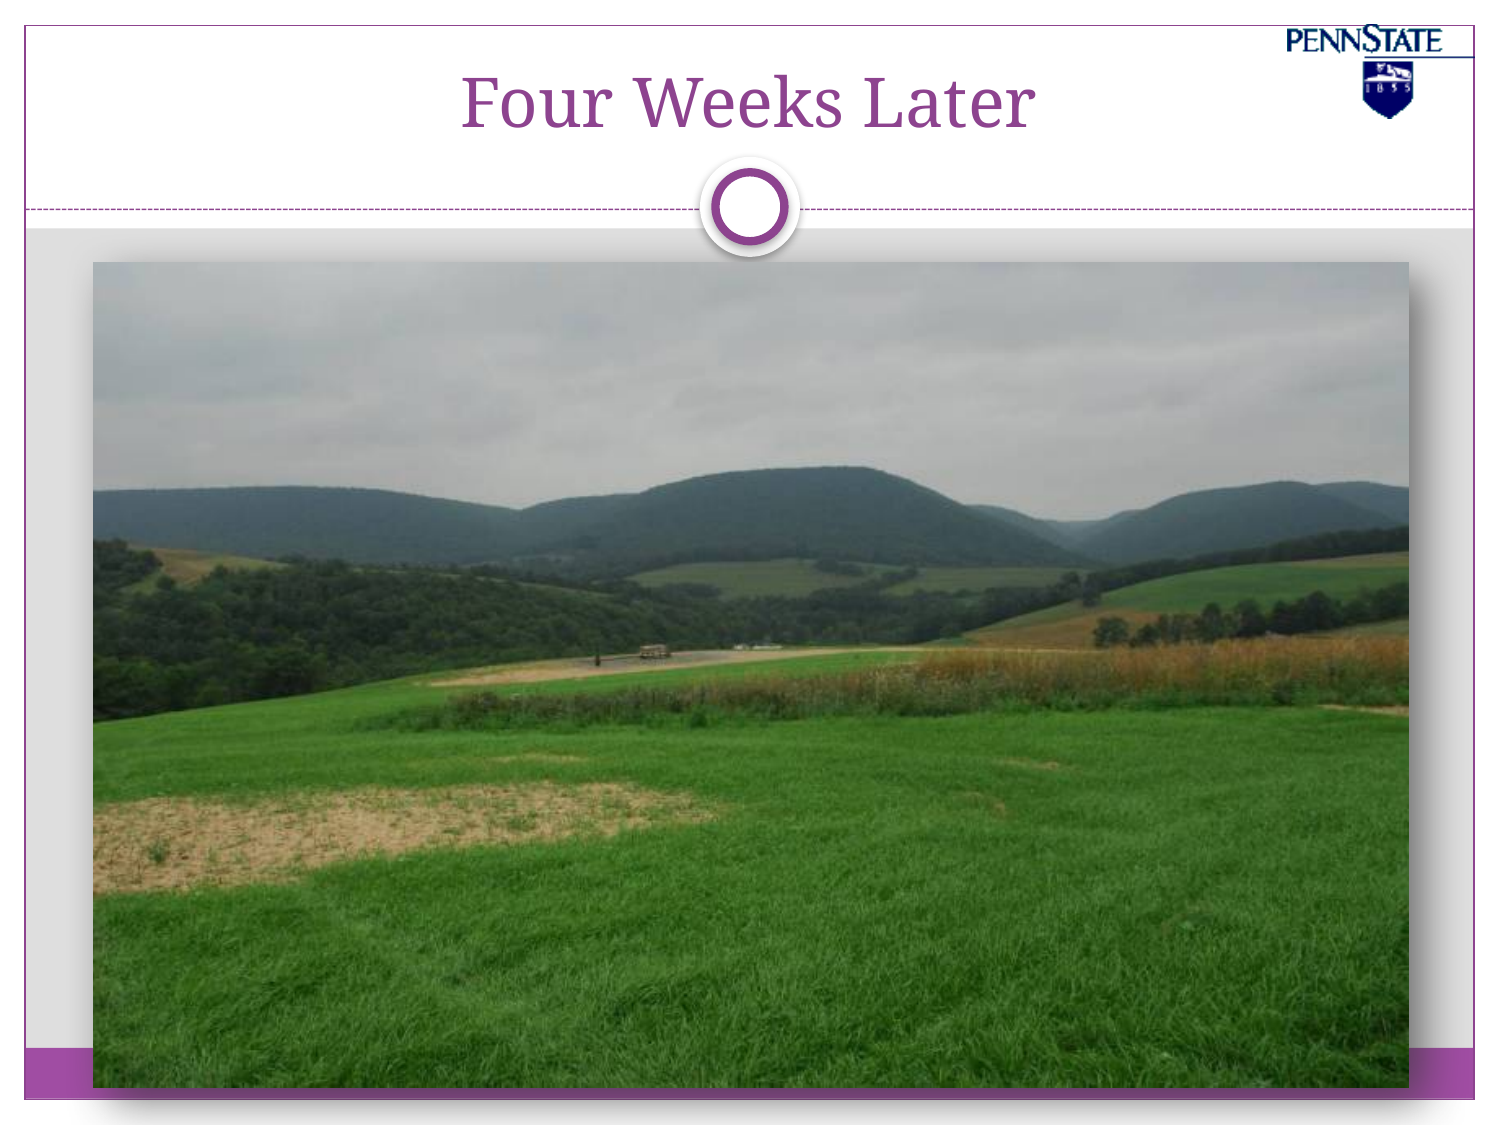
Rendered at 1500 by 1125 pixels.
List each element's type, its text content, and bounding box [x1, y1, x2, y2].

picture [1287, 24, 1475, 119]
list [93, 262, 1409, 1088]
title Four Weeks Later [49, 37, 1450, 162]
